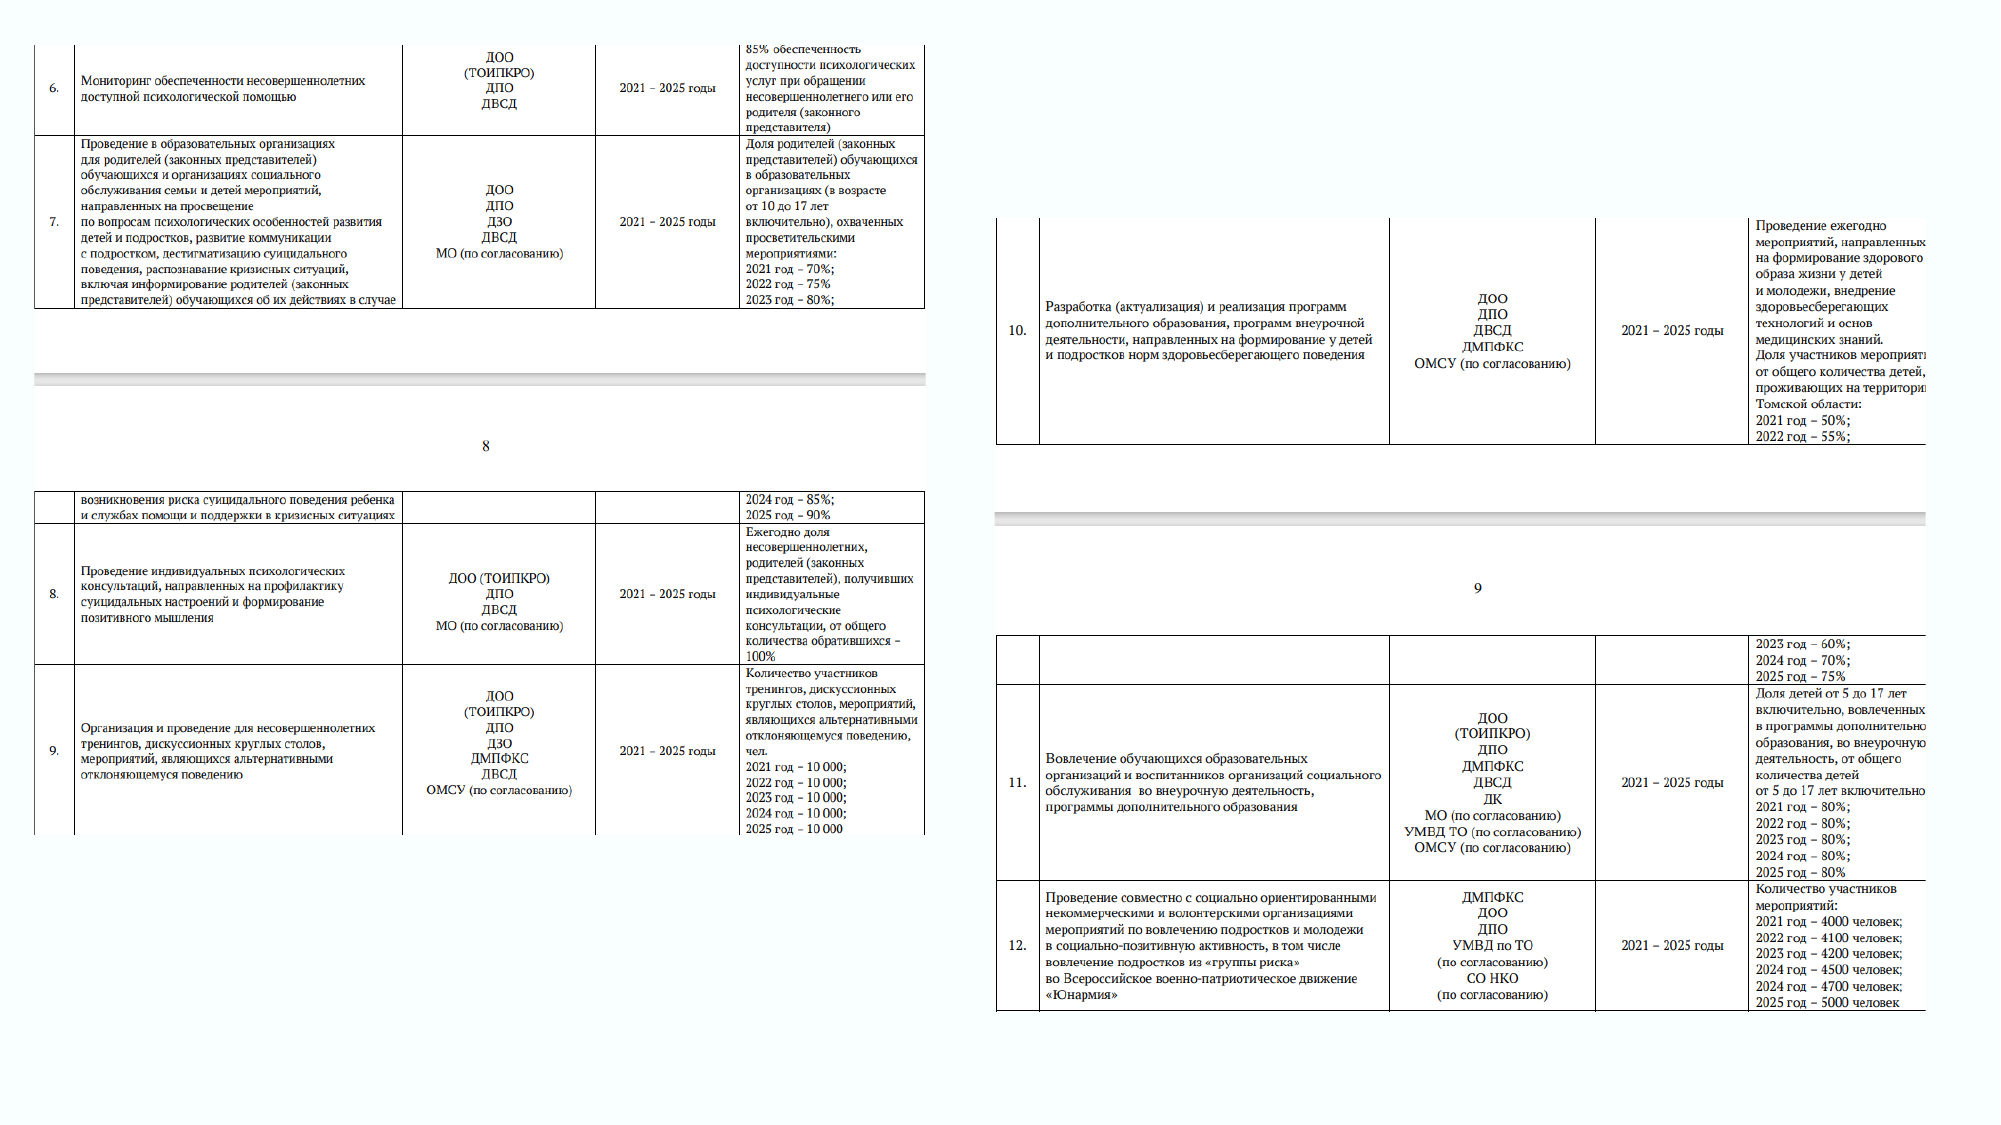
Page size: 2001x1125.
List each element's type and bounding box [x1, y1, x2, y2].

picture [34, 45, 926, 835]
picture [994, 218, 1926, 1012]
